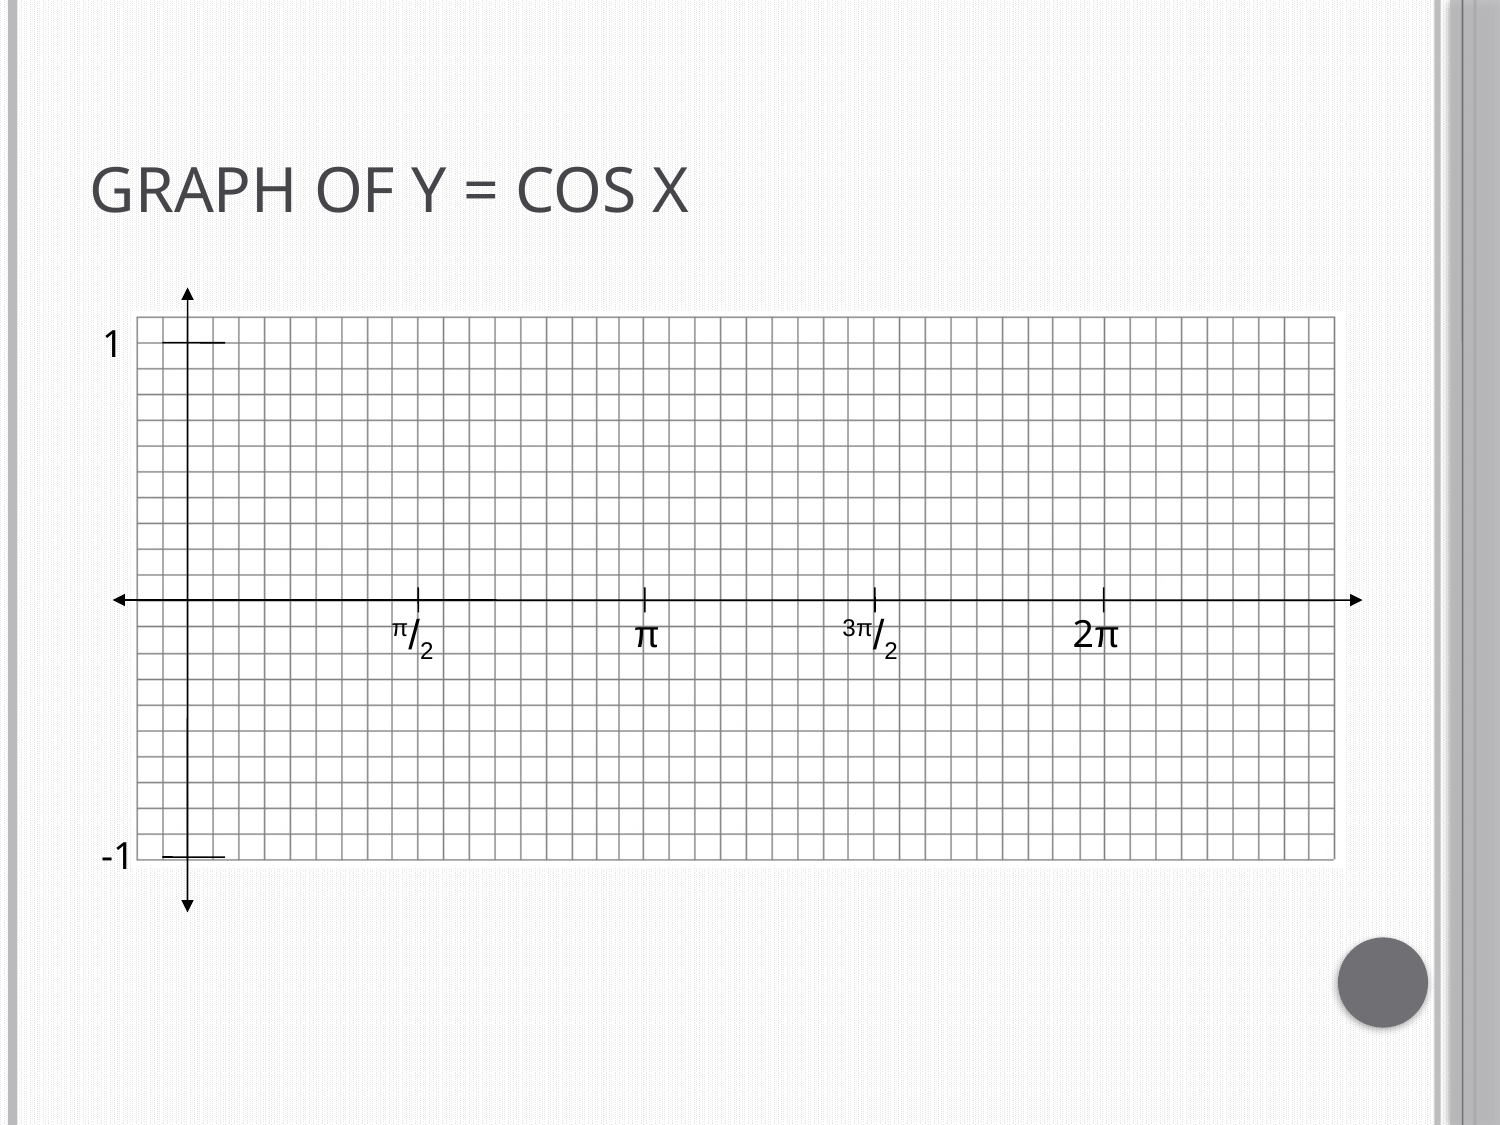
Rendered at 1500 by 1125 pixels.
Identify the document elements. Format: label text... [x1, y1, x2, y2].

text_box [112, 593, 125, 607]
text_box [181, 878, 194, 913]
title Graph of y = cos x [75, 45, 1300, 233]
text_box [1351, 594, 1363, 606]
picture [131, 310, 1345, 868]
text_box -1 [86, 824, 150, 885]
text_box [181, 287, 194, 308]
text_box 1 [87, 312, 127, 373]
